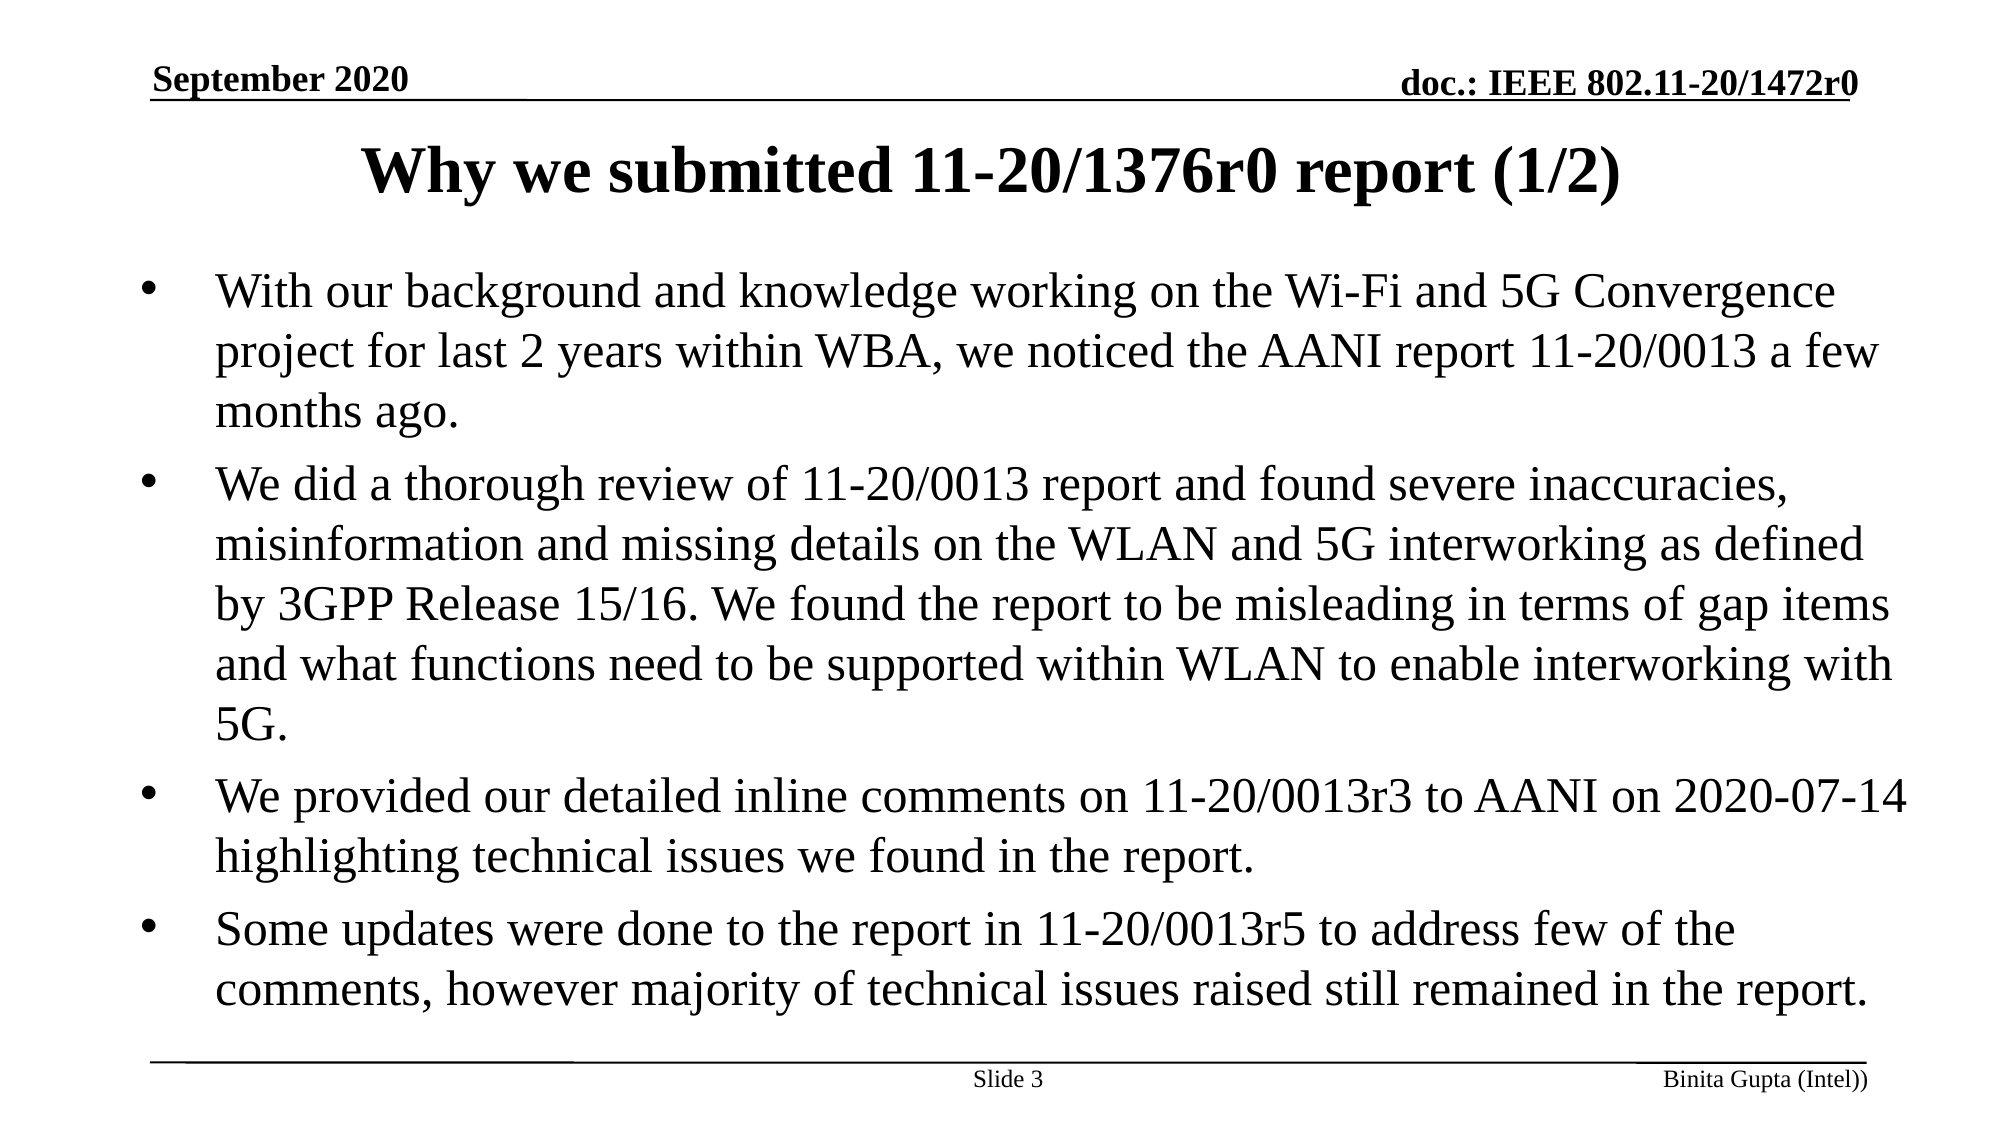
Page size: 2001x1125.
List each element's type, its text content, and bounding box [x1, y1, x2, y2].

title Why we submitted 11-20/1376r0 report (1/2) [149, 134, 1851, 198]
slide_number Slide 3 [950, 1061, 1067, 1123]
footer Binita Gupta (Intel)) [1171, 1061, 1869, 1093]
list With our background and knowledge working on the Wi-Fi and 5G Convergence project for last 2 years within WBA, we noticed the AANI report 11-20/0013 a few months ago. We did a thorough review of 11-20/0013 report and found severe inaccuracies, misinformation and missing details on the WLAN and 5G interworking as defined by 3GPP Release 15/16. We found the report to be misleading in terms of gap items and what functions need to be supported within WLAN to enable interworking with 5G. We provided our detailed inline comments on 11-20/0013r3 to AANI on 2020-07-14 highlighting technical issues we found in the report. Some updates were done to the report in 11-20/0013r5 to address few of the comments, however majority of technical issues raised still remained in the report. [124, 249, 1943, 996]
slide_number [152, 54, 563, 100]
